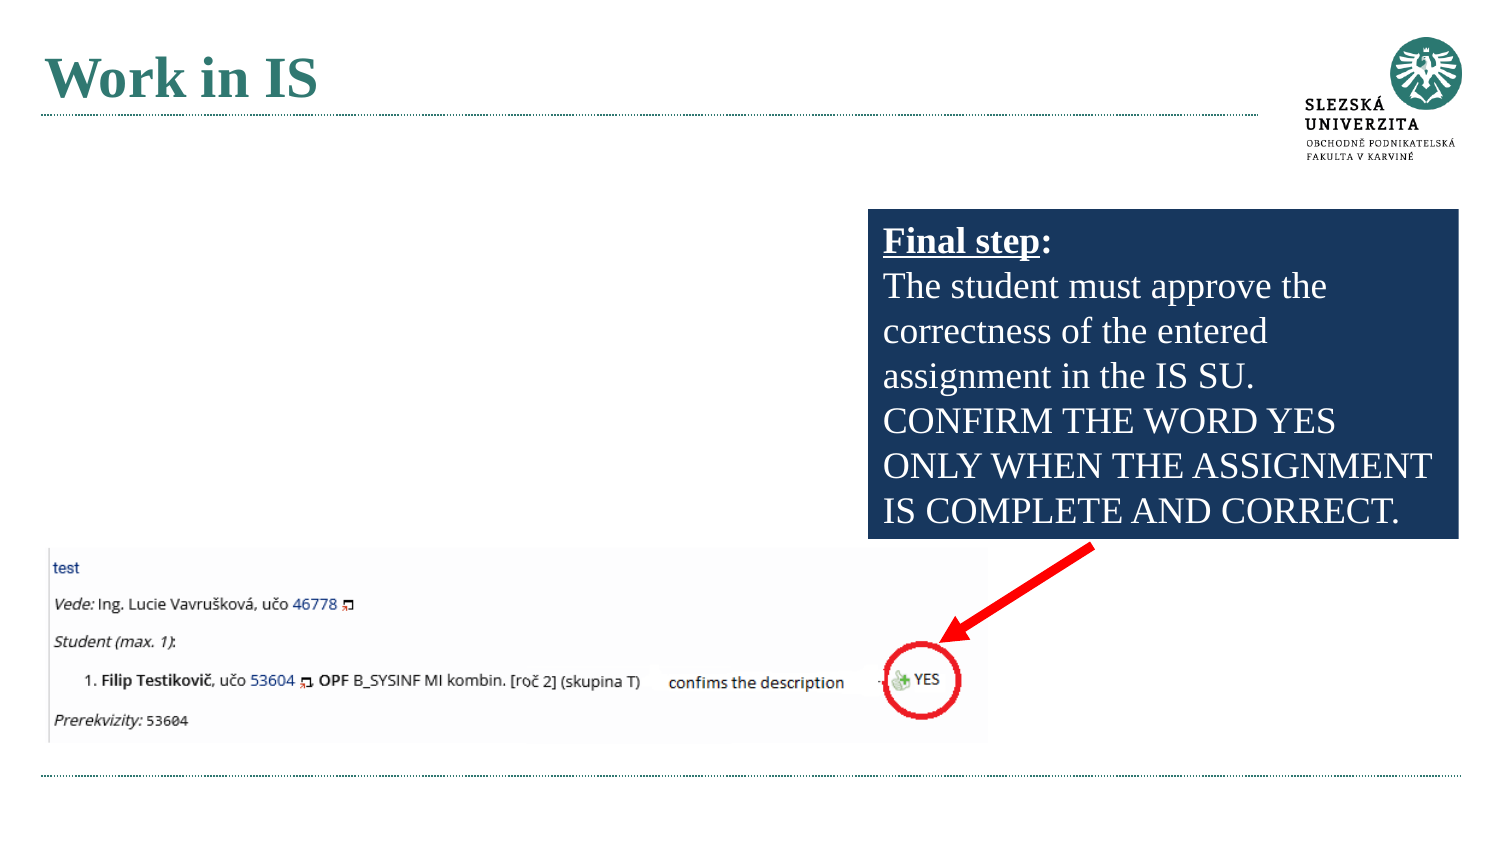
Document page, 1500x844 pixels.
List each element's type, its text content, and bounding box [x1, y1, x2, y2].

picture [1305, 37, 1462, 160]
title Work in IS [29, 32, 1282, 116]
picture [45, 542, 988, 744]
text_box Final step: The student must approve the correctness of the entered assignment in the IS SU. CONFIRM THE WORD YES ONLY WHEN THE ASSIGNMENT IS COMPLETE AND CORRECT. [868, 209, 1459, 539]
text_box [938, 545, 1093, 644]
